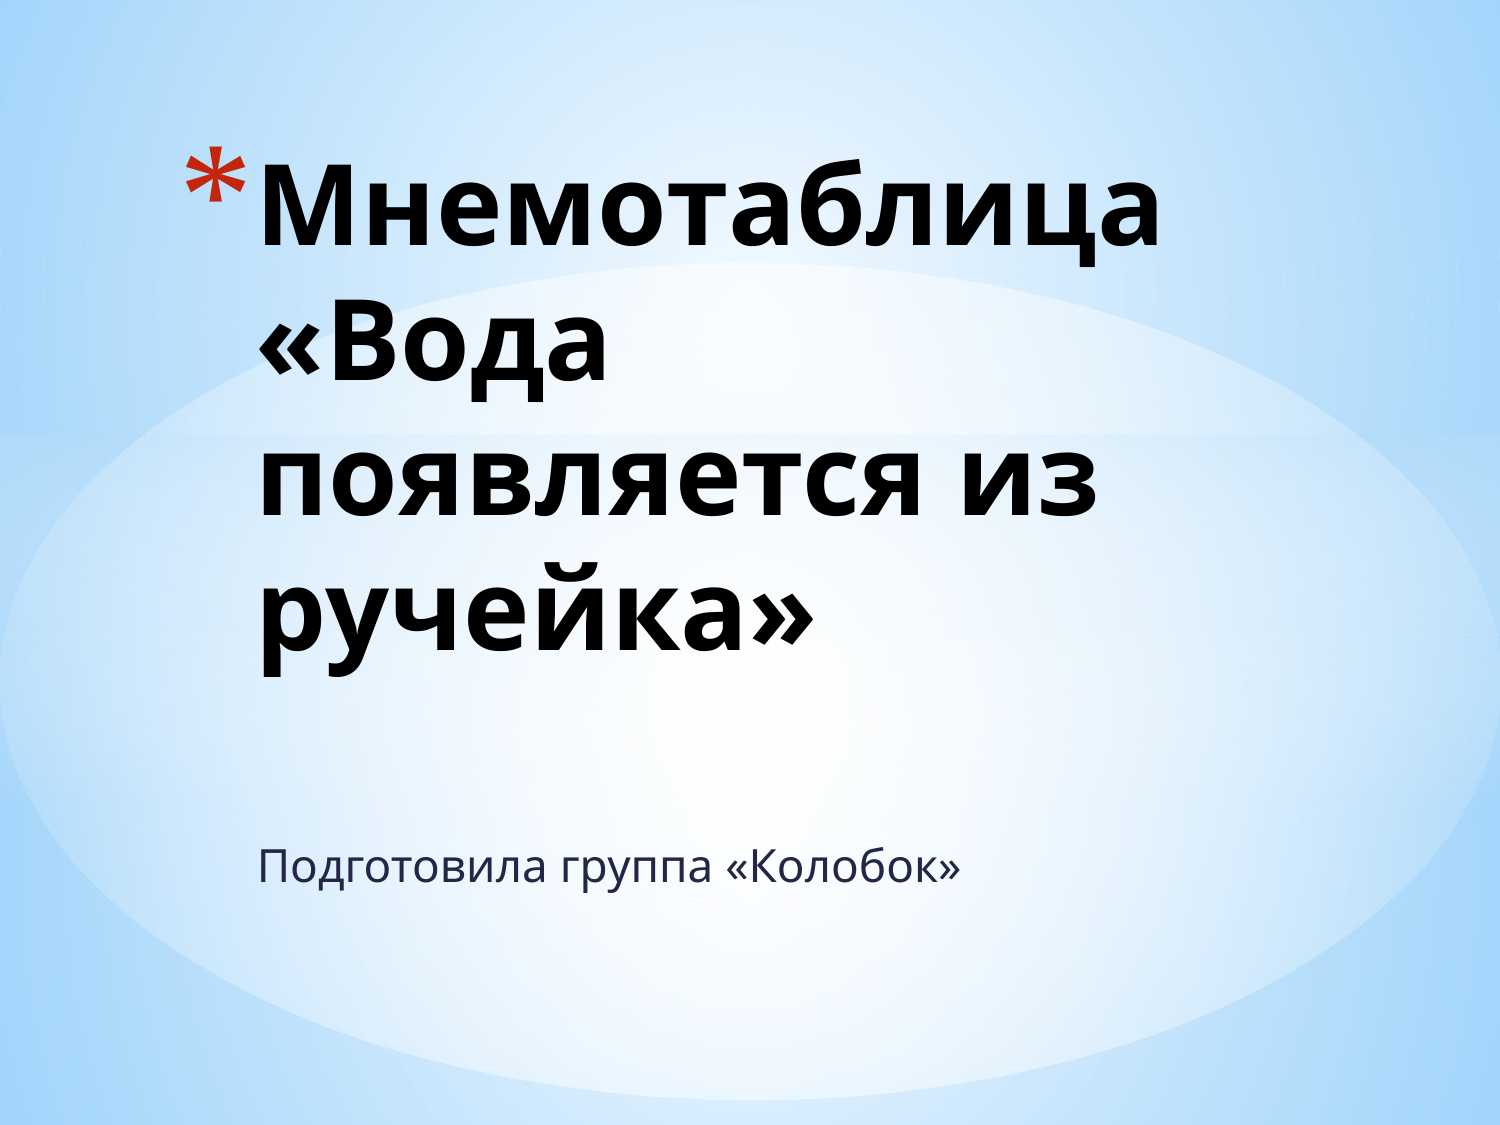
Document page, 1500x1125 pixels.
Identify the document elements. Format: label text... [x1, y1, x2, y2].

subtitle Подготовила группа «Колобок» [241, 828, 1167, 974]
title Мнемотаблица «Вода появляется из ручейка» [135, 125, 1313, 420]
